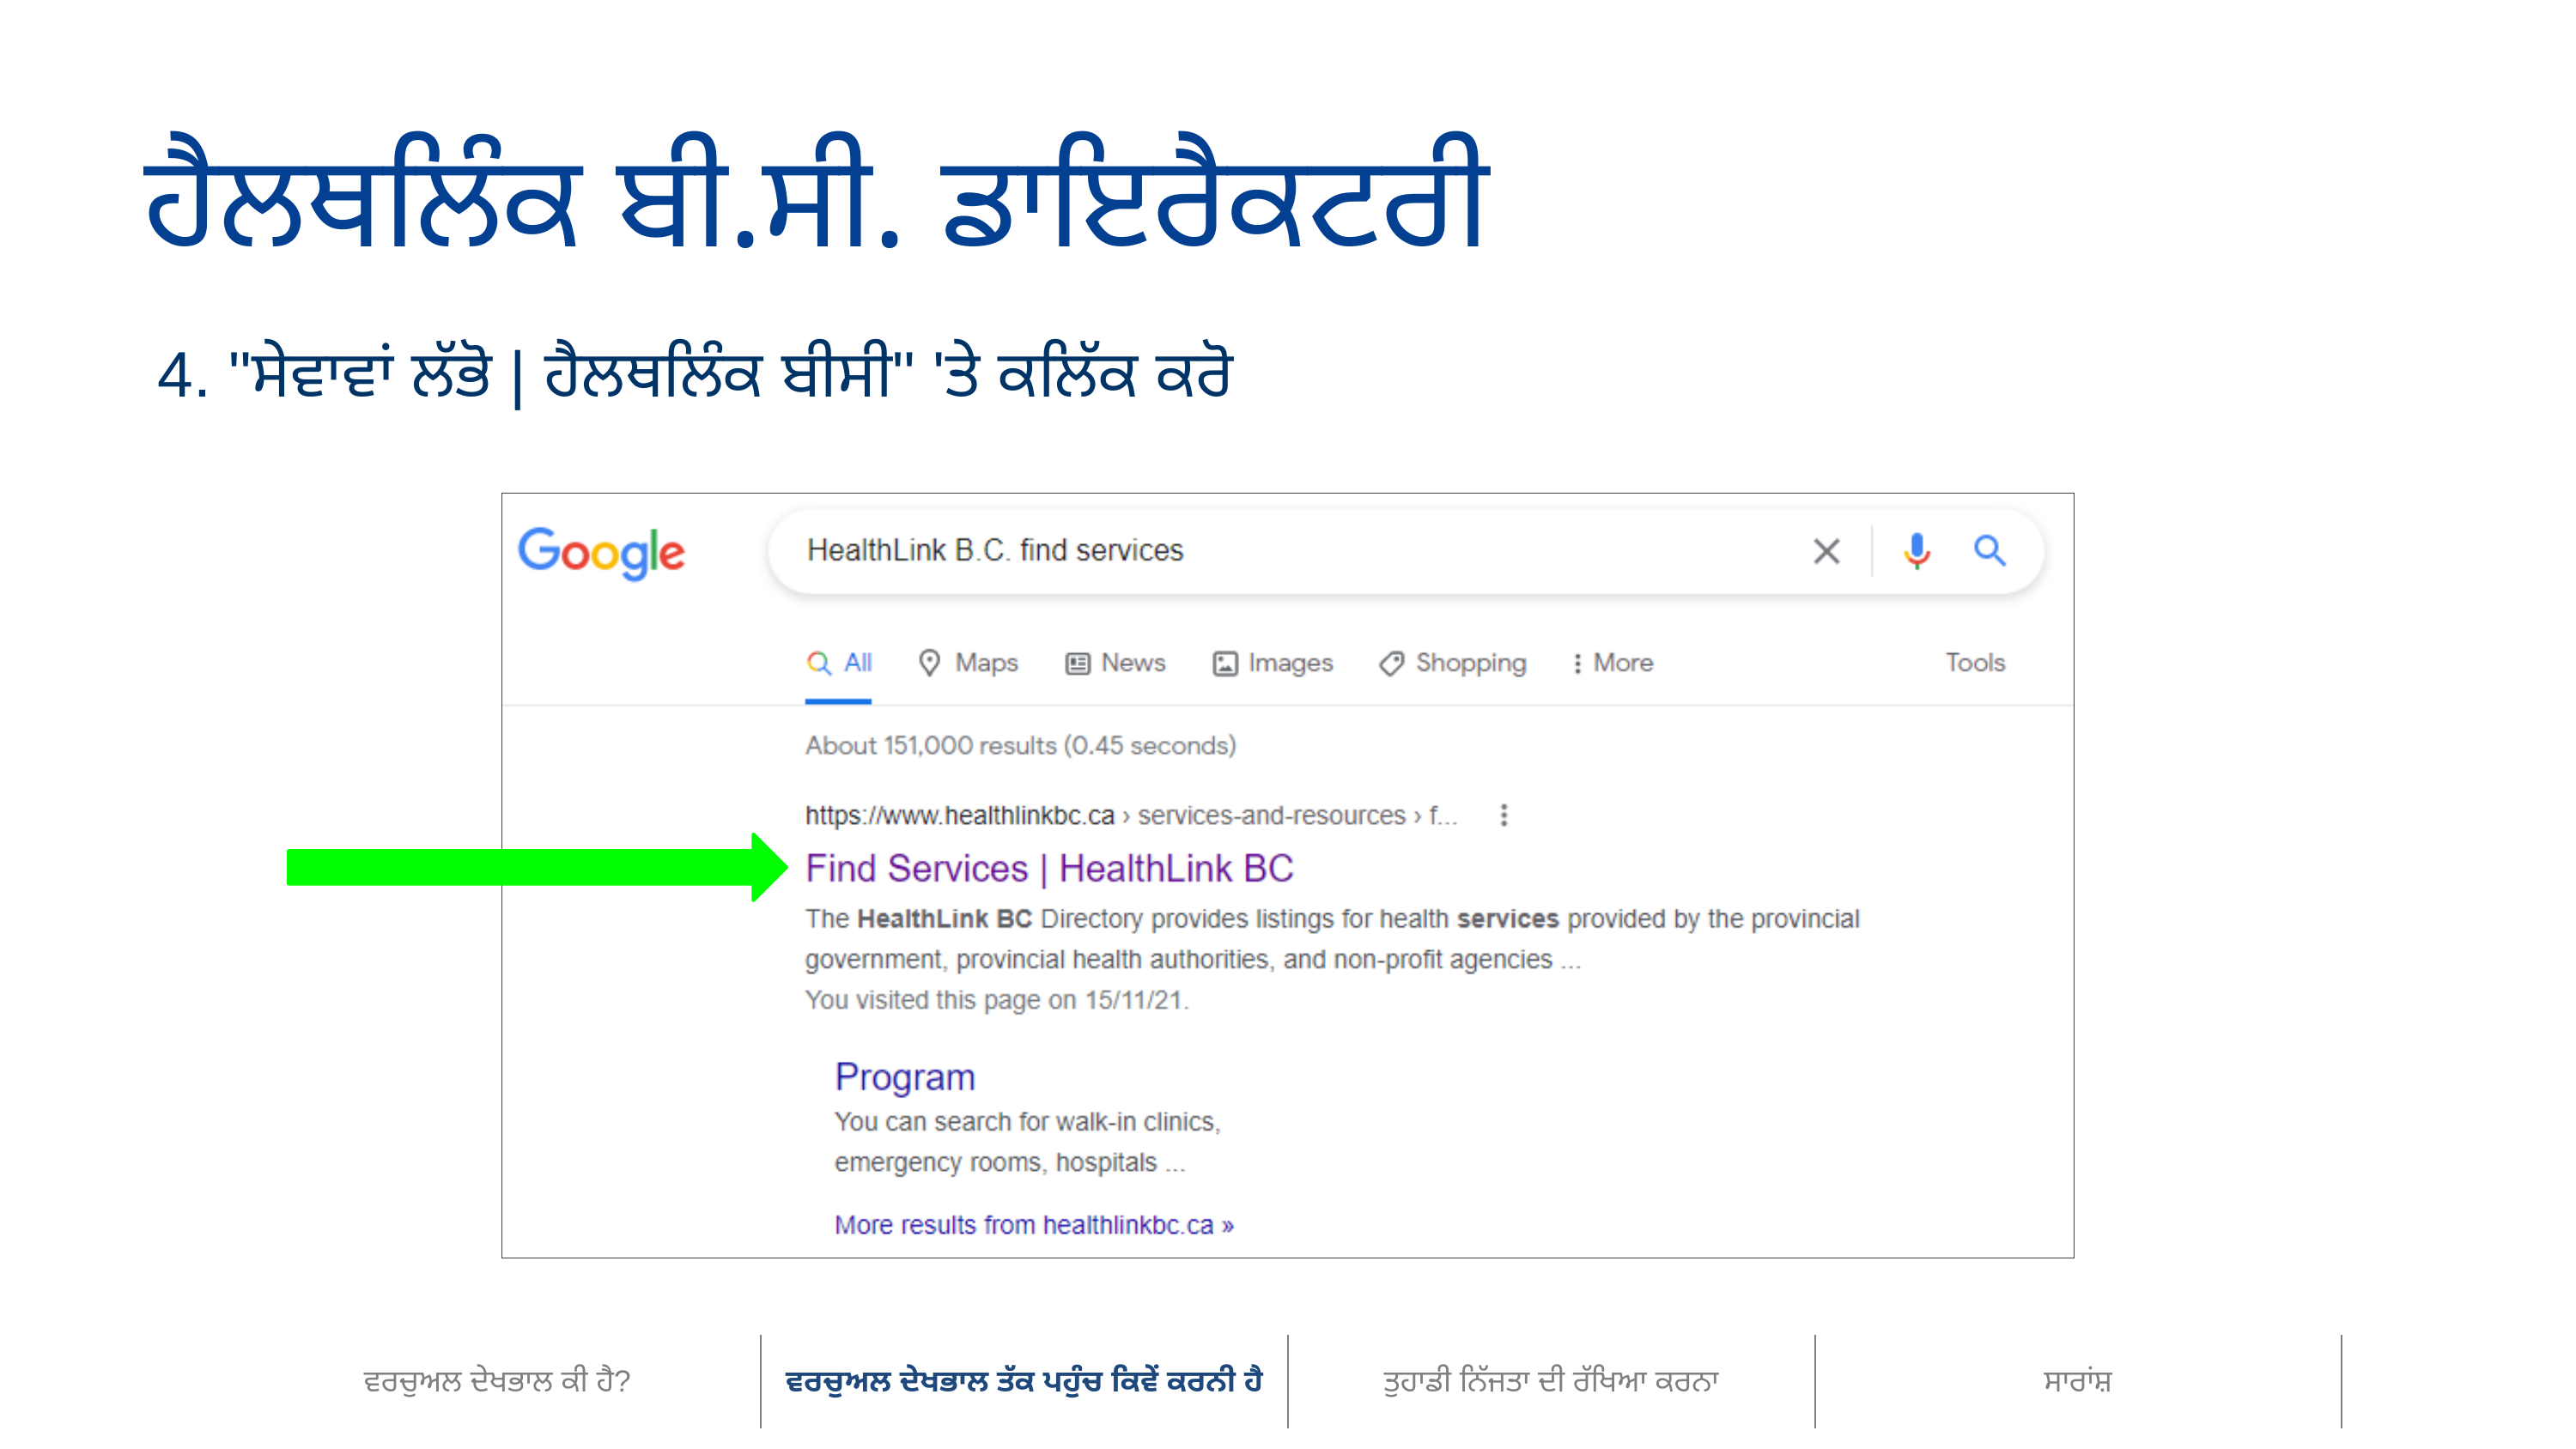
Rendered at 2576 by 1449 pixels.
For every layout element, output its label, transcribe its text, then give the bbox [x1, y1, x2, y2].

table_header ਤੁਹਾਡੀ ਨਿੱਜਤਾ ਦੀ ਰੱਖਿਆ ਕਰਨਾ [1289, 1335, 1814, 1428]
text_box ਹੈਲਥਲਿੰਕ ਬੀ.ਸੀ. ਡਾਇਰੈਕਟਰੀ [145, 102, 2504, 253]
text_box [287, 849, 495, 886]
table_header ਵਰਚੁਅਲ ਦੇਖਭਾਲ ਕੀ ਹੈ? [234, 1335, 760, 1428]
text_box 4. "ਸੇਵਾਵਾਂ ਲੱਭੋ | ਹੈਲਥਲਿੰਕ ਬੀਸੀ" 'ਤੇ ਕਲਿੱਕ ਕਰੋ [145, 326, 2101, 416]
table_header ਵਰਚੁਅਲ ਦੇਖਭਾਲ ਤੱਕ ਪਹੁੰਚ ਕਿਵੇਂ ਕਰਨੀ ਹੈ [762, 1335, 1287, 1428]
table_header ਸਾਰਾਂਸ਼ [1816, 1335, 2341, 1428]
picture [501, 493, 2075, 1258]
